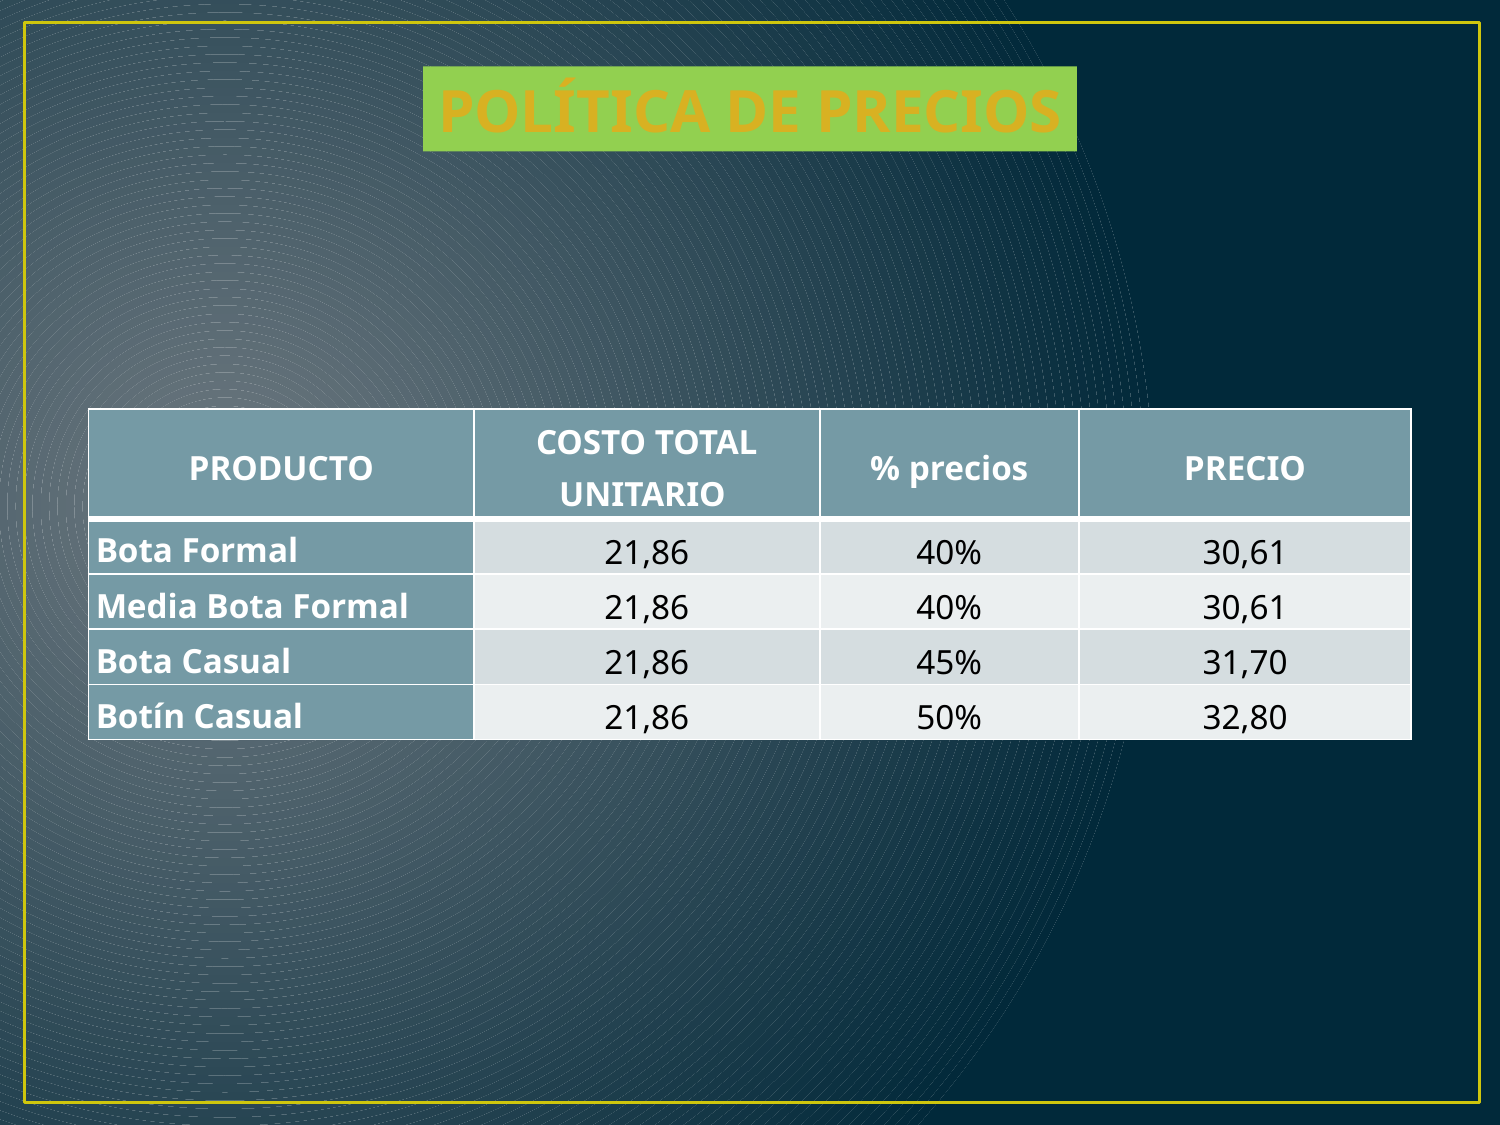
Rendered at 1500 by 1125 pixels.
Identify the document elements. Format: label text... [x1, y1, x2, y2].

table_cell 21,86 [475, 575, 819, 628]
table_cell 21,86 [475, 630, 819, 684]
table_cell Bota Formal [89, 522, 473, 573]
table_cell 40% [821, 522, 1078, 573]
table_cell 30,61 [1080, 522, 1410, 573]
table_cell 32,80 [1080, 685, 1410, 739]
text_box POLÍTICA DE PRECIOS [423, 66, 1077, 152]
table_cell 21,86 [475, 522, 819, 573]
table_cell 45% [821, 630, 1078, 684]
table_cell Bota Casual [89, 630, 473, 684]
table_header PRECIO [1080, 410, 1410, 516]
table_cell Botín Casual [89, 685, 473, 739]
table_header % precios [821, 410, 1078, 516]
table_cell 21,86 [475, 685, 819, 739]
table_cell 30,61 [1080, 575, 1410, 628]
table_header PRODUCTO [89, 410, 473, 516]
table_header COSTO TOTAL UNITARIO [475, 410, 819, 516]
table_cell 40% [821, 575, 1078, 628]
table_cell Media Bota Formal [89, 575, 473, 628]
table_cell 50% [821, 685, 1078, 739]
table_cell 31,70 [1080, 630, 1410, 684]
